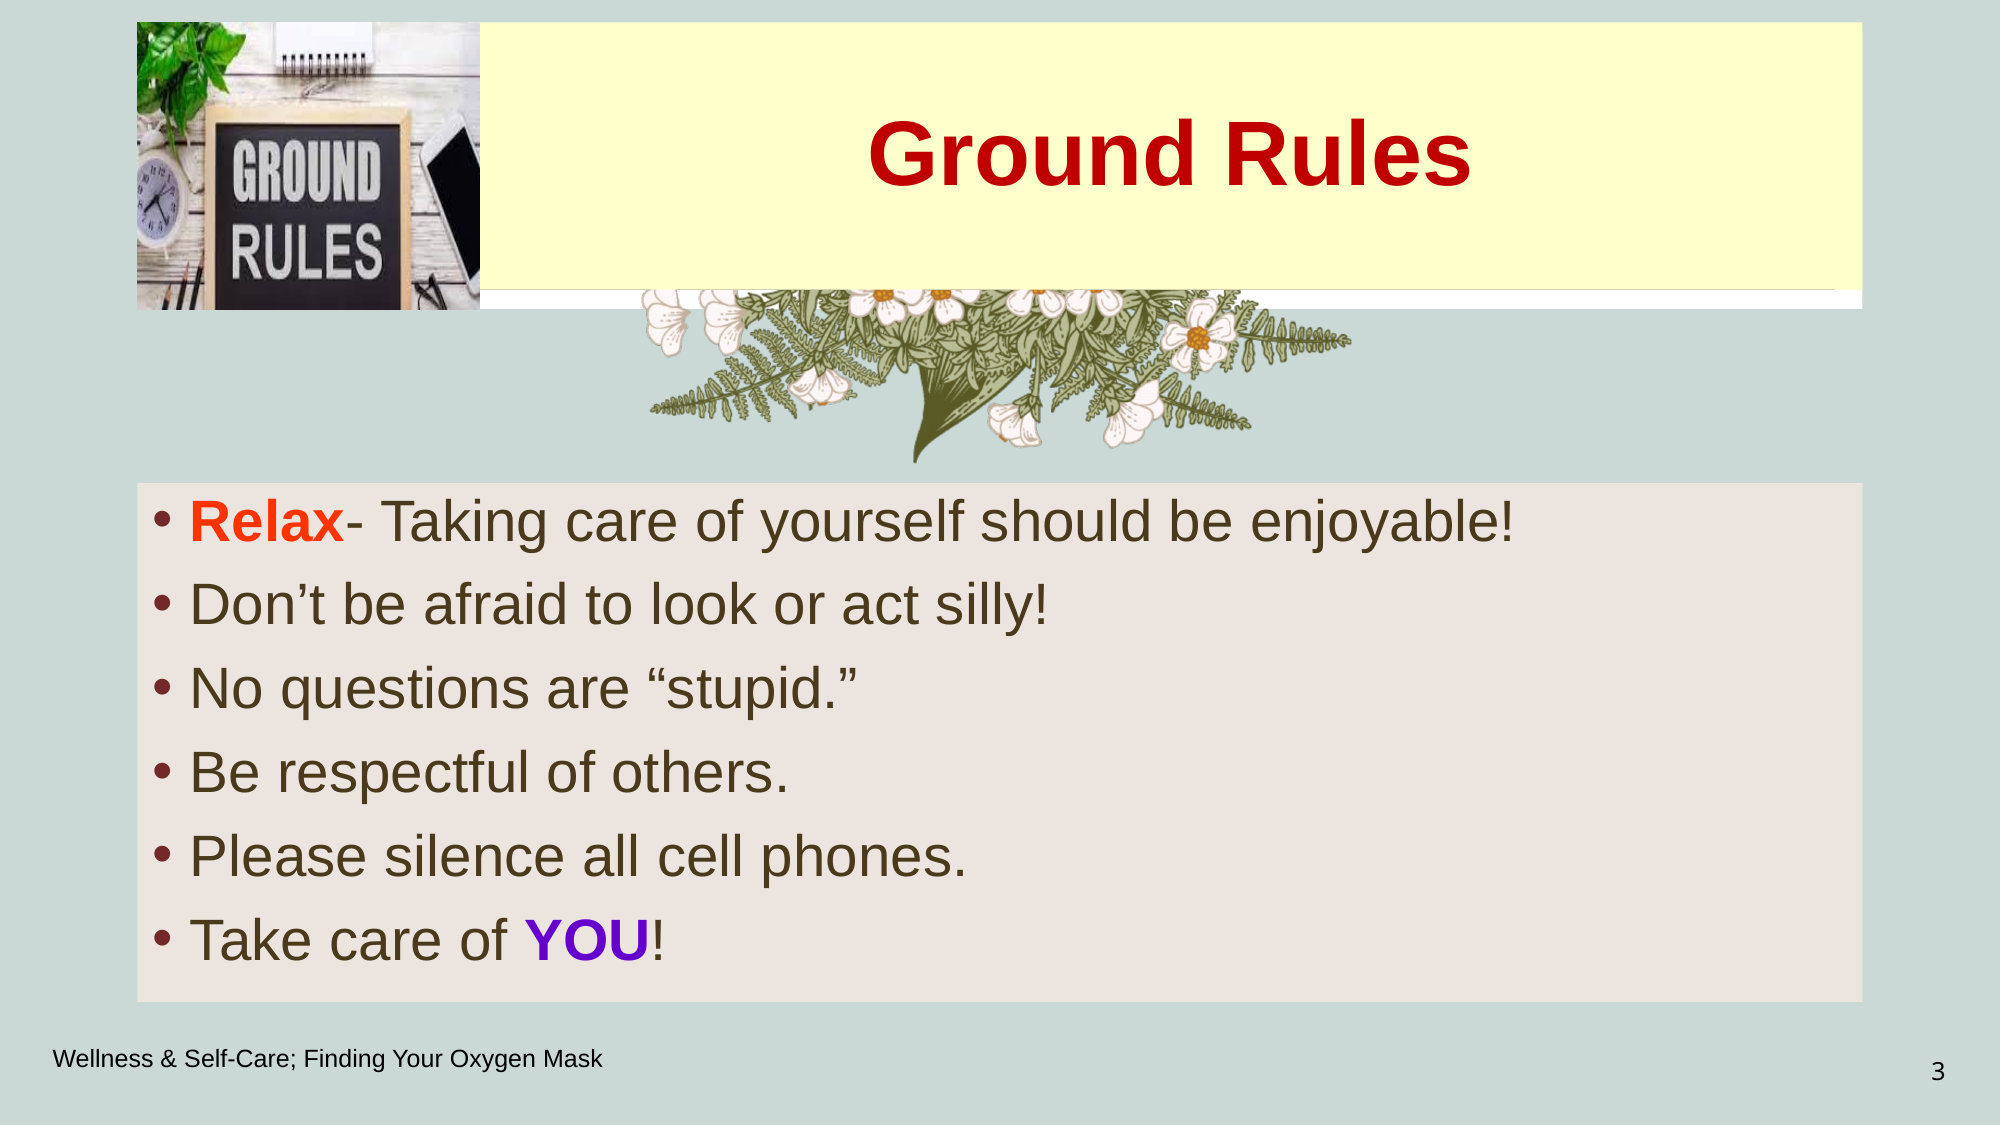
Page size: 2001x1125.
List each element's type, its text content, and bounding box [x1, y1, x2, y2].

slide_number 3 [1510, 1042, 1961, 1103]
list Relax- Taking care of yourself should be enjoyable! Don’t be afraid to look or act silly! No questions are “stupid.” Be respectful of others. Please silence all cell phones. Take care of YOU! [137, 483, 1863, 1002]
title Ground Rules [480, 22, 1863, 290]
footer Wellness & Self-Care; Finding Your Oxygen Mask [37, 1042, 713, 1103]
picture [635, 290, 1361, 478]
picture [137, 22, 480, 310]
